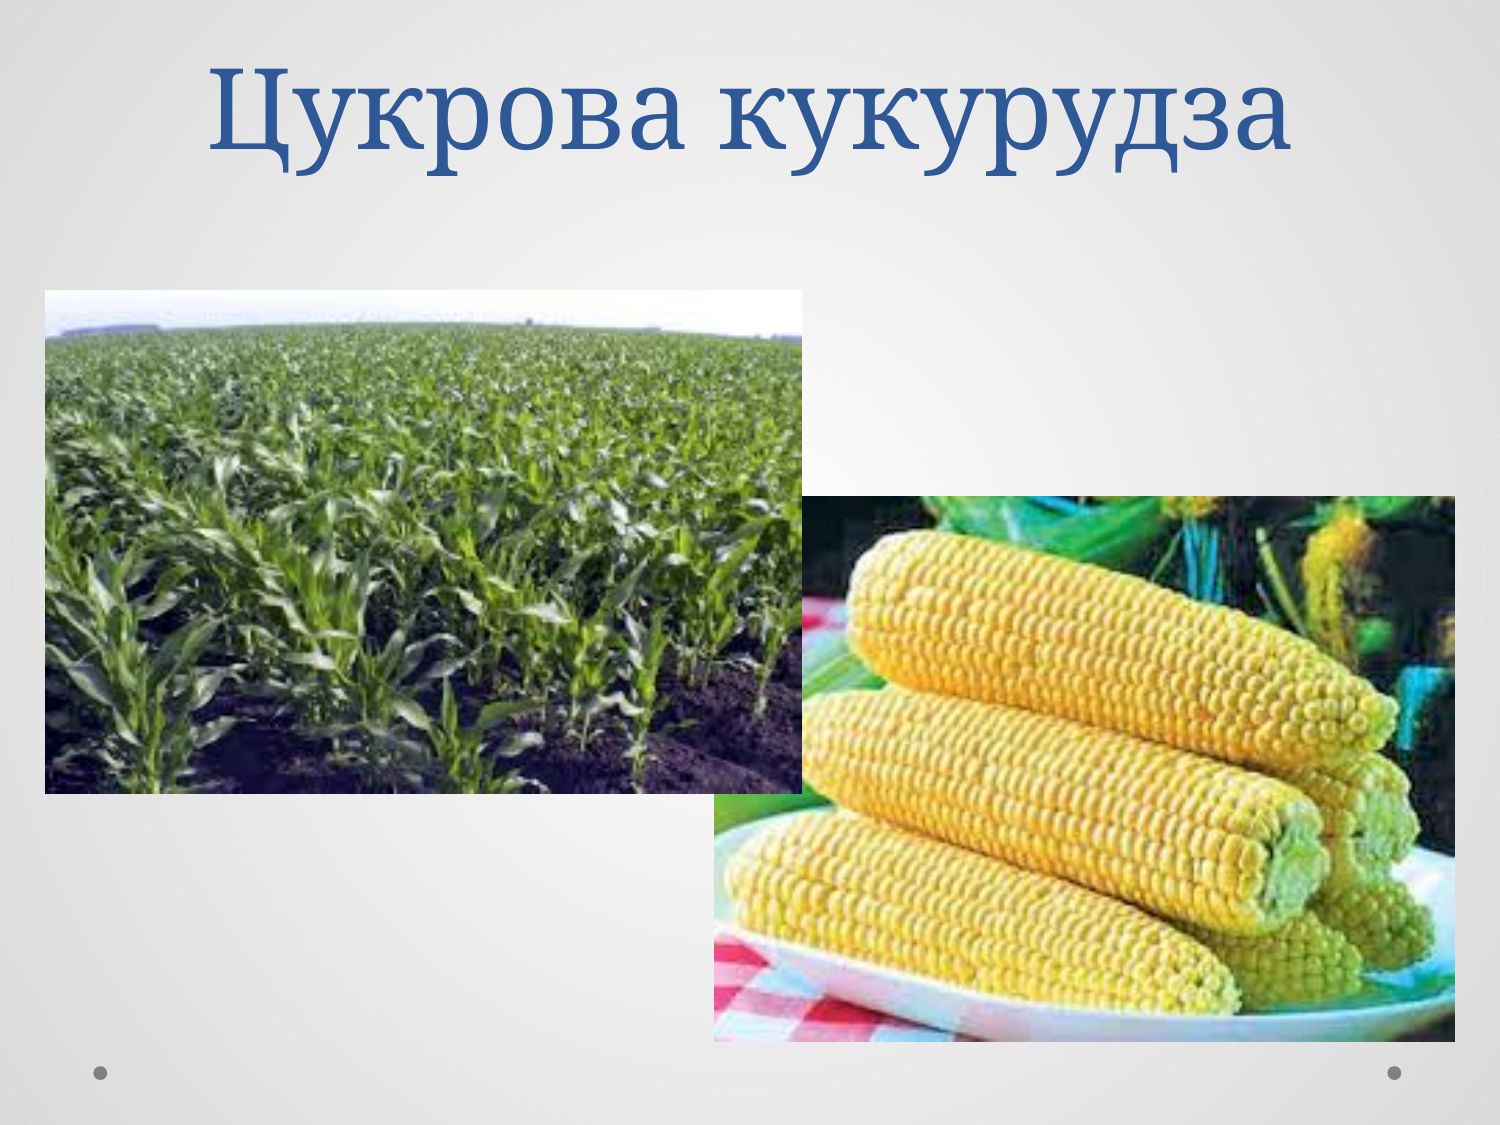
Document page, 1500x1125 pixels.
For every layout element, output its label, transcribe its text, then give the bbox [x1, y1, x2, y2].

picture [45, 290, 1455, 1042]
title Цукрова кукурудза [76, 30, 1427, 180]
